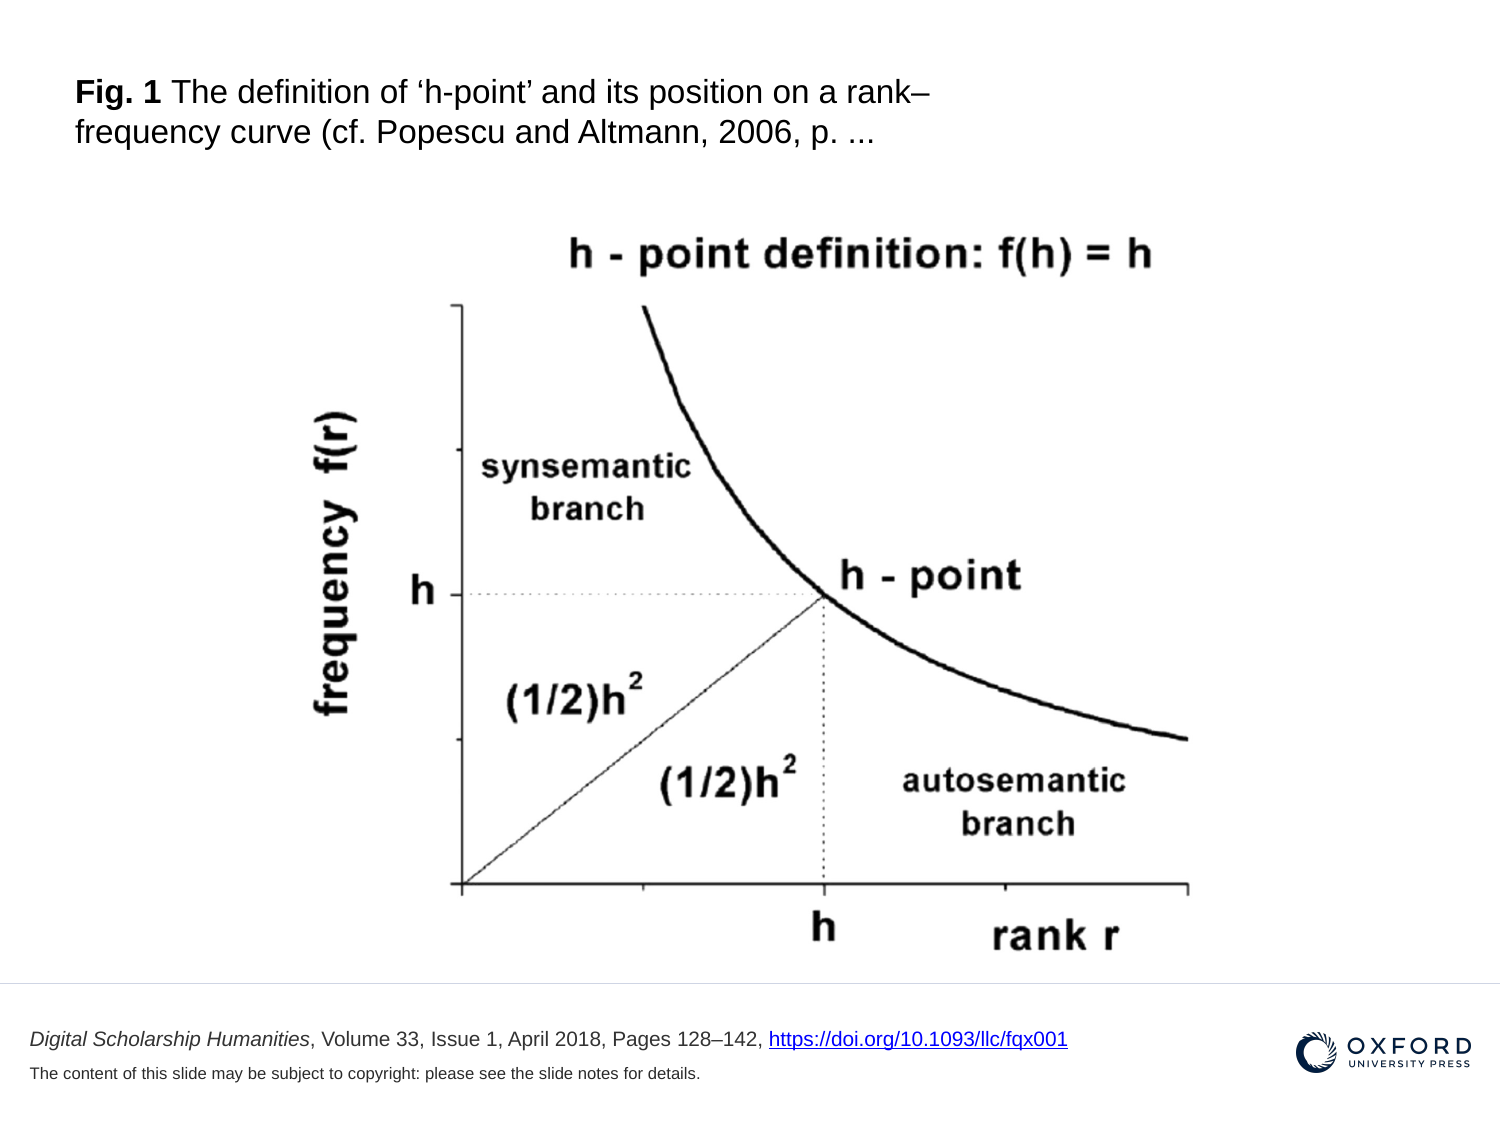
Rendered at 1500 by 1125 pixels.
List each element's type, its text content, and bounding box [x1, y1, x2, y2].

footer Digital Scholarship Humanities, Volume 33, Issue 1, April 2018, Pages 128–142, https://doi.org/10.1093/llc/fqx001 The content of this slide may be subject to copyright: please see the slide notes for details. [0, 983, 1260, 1125]
picture [1296, 1032, 1471, 1073]
picture [306, 224, 1195, 957]
title Fig. 1 The definition of ‘h-point’ and its position on a rank–frequency curve (cf. Popescu and Altmann, 2006, p. ... [75, 69, 1078, 171]
